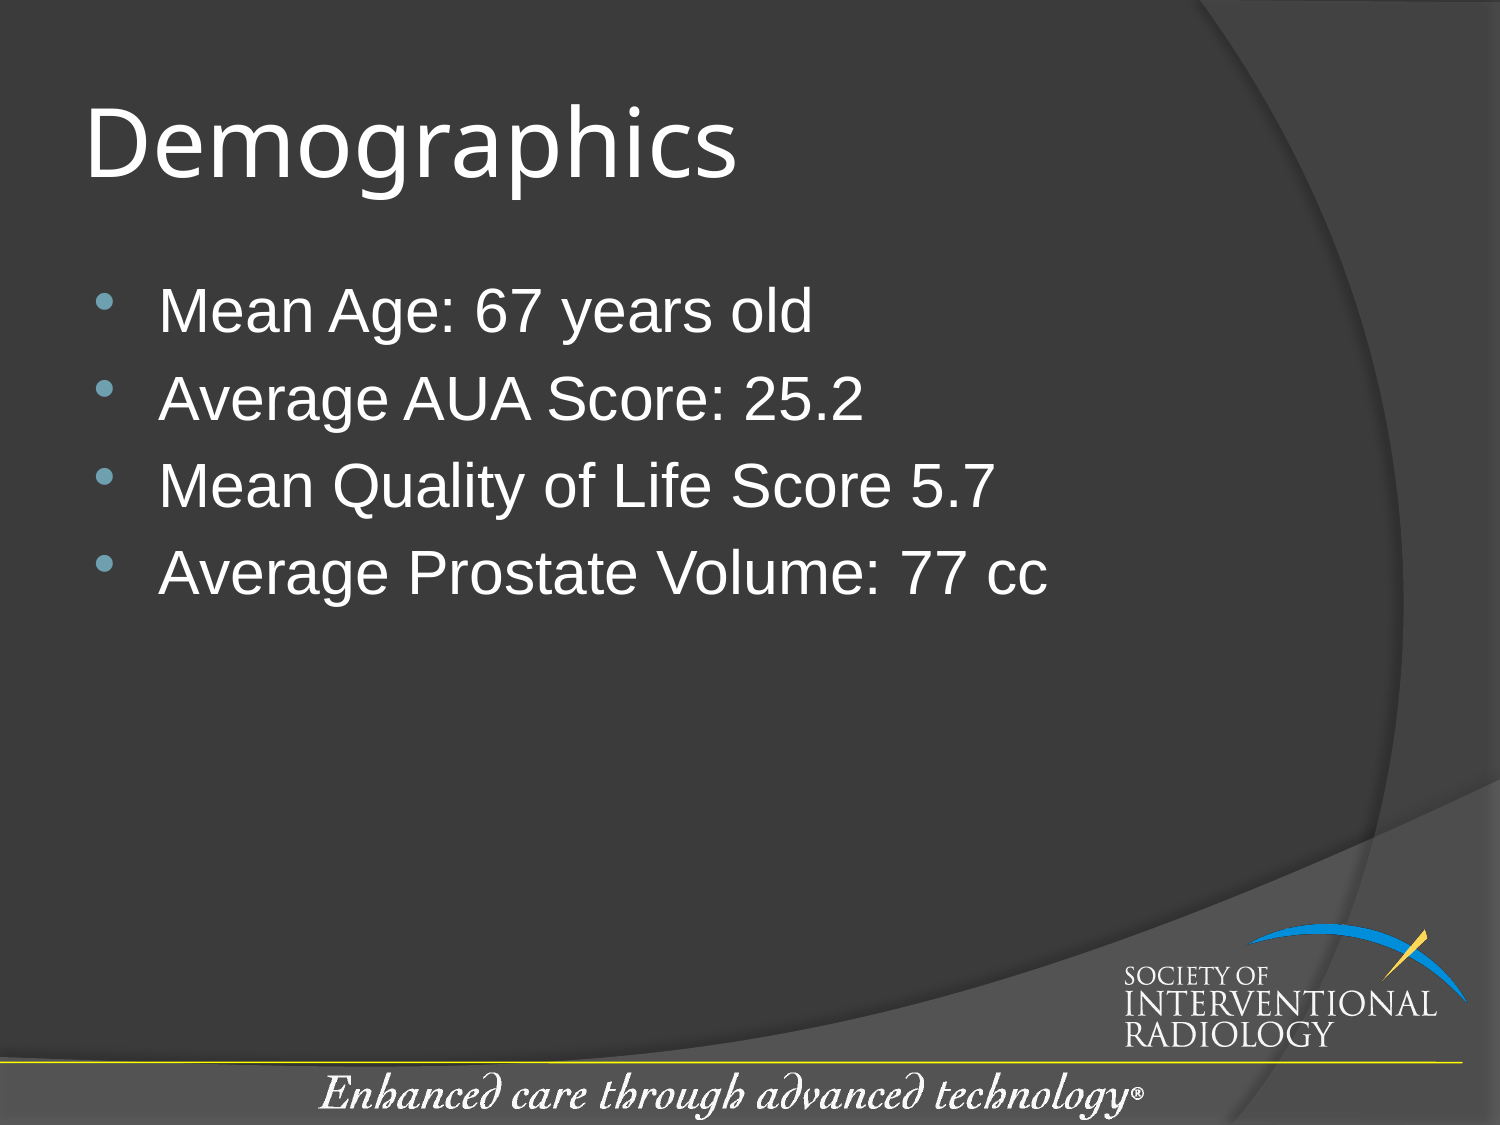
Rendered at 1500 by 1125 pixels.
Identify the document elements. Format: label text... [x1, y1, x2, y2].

picture [312, 1064, 1200, 1125]
picture [1125, 924, 1471, 1054]
title Demographics [75, 45, 1300, 233]
list Mean Age: 67 years old Average AUA Score: 25.2 Mean Quality of Life Score 5.7 Average Prostate Volume: 77 cc [75, 262, 1300, 1005]
picture [312, 1055, 1200, 1061]
